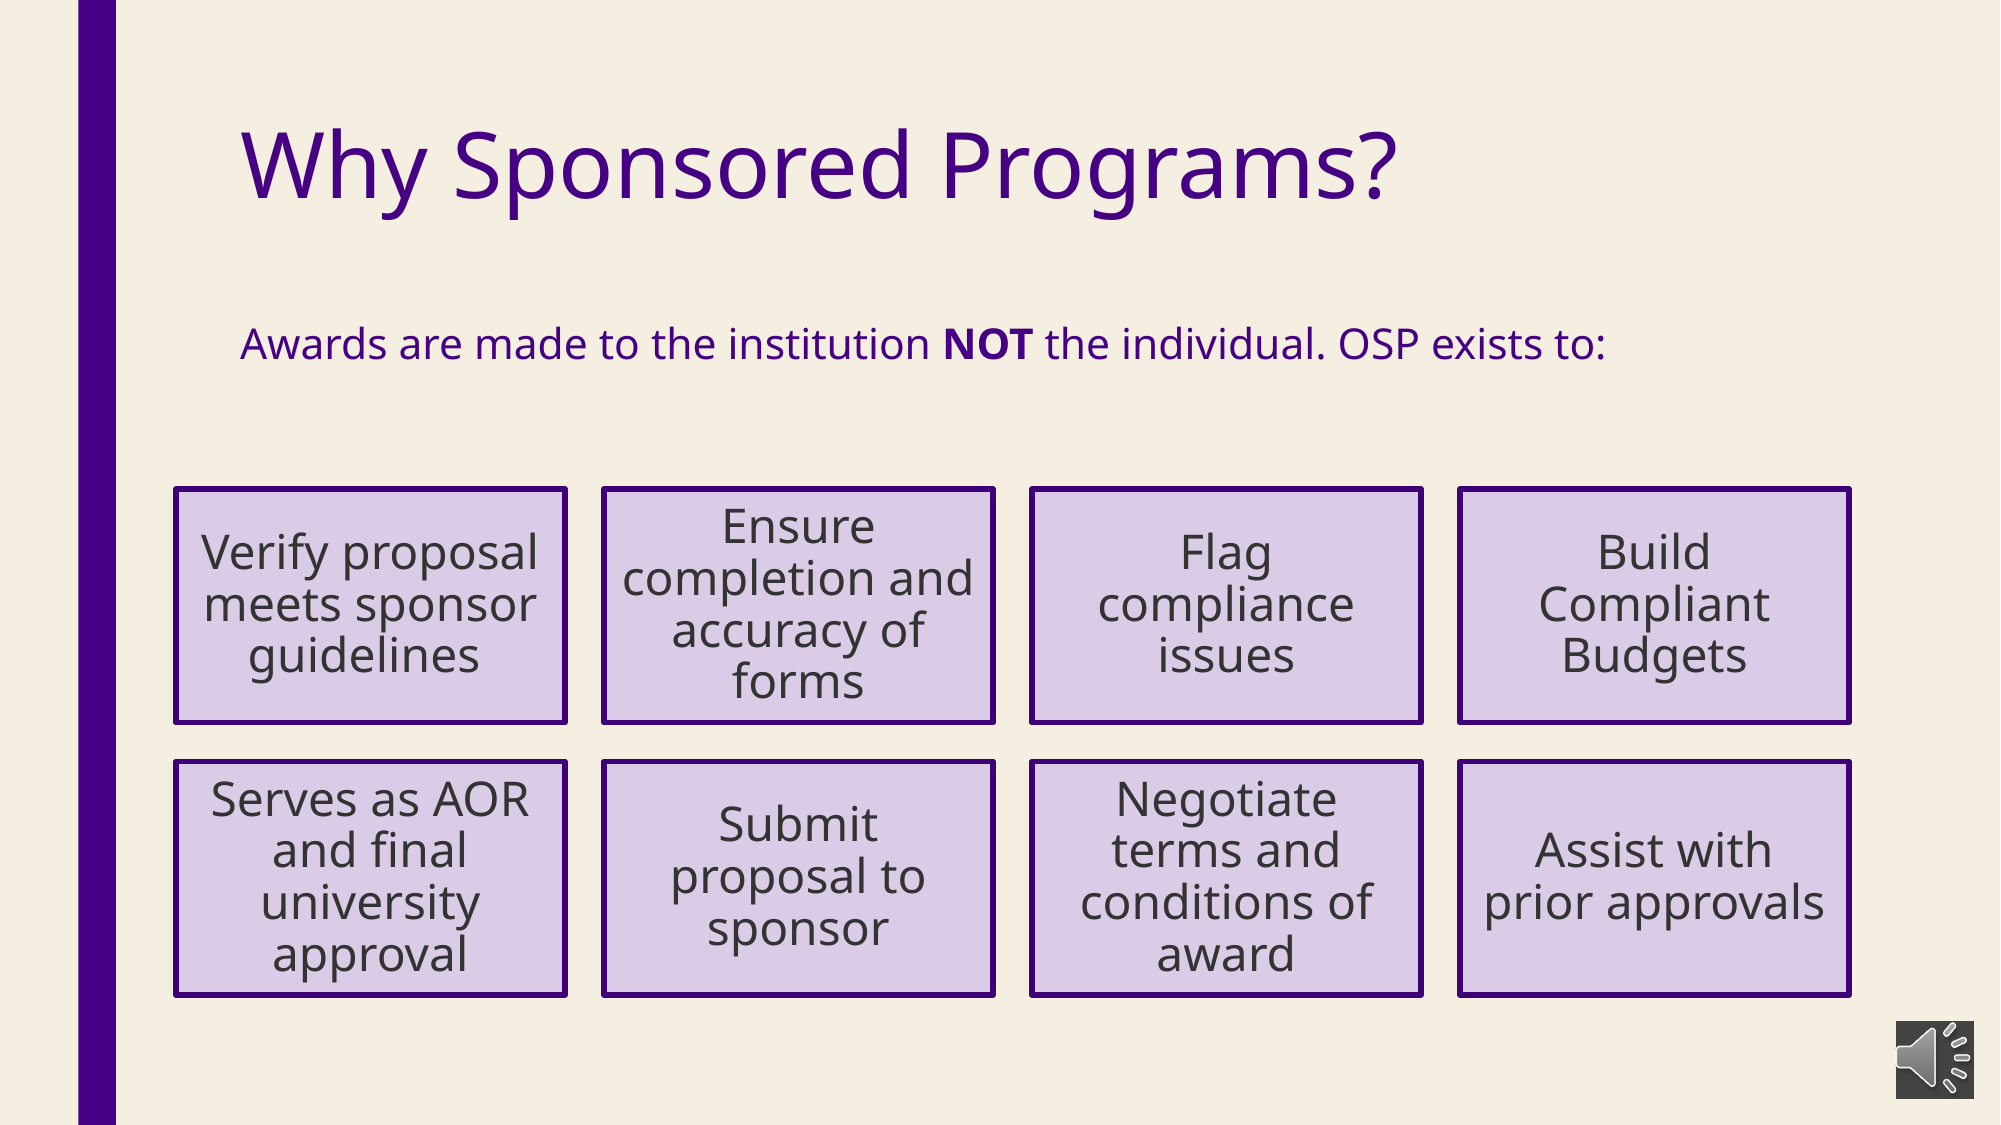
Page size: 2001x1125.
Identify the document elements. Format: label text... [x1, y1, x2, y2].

picture [1894, 1019, 1975, 1100]
list Awards are made to the institution NOT the individual. OSP exists to: [225, 313, 1800, 399]
title Why Sponsored Programs? [225, 112, 1800, 313]
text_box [175, 468, 1850, 1016]
